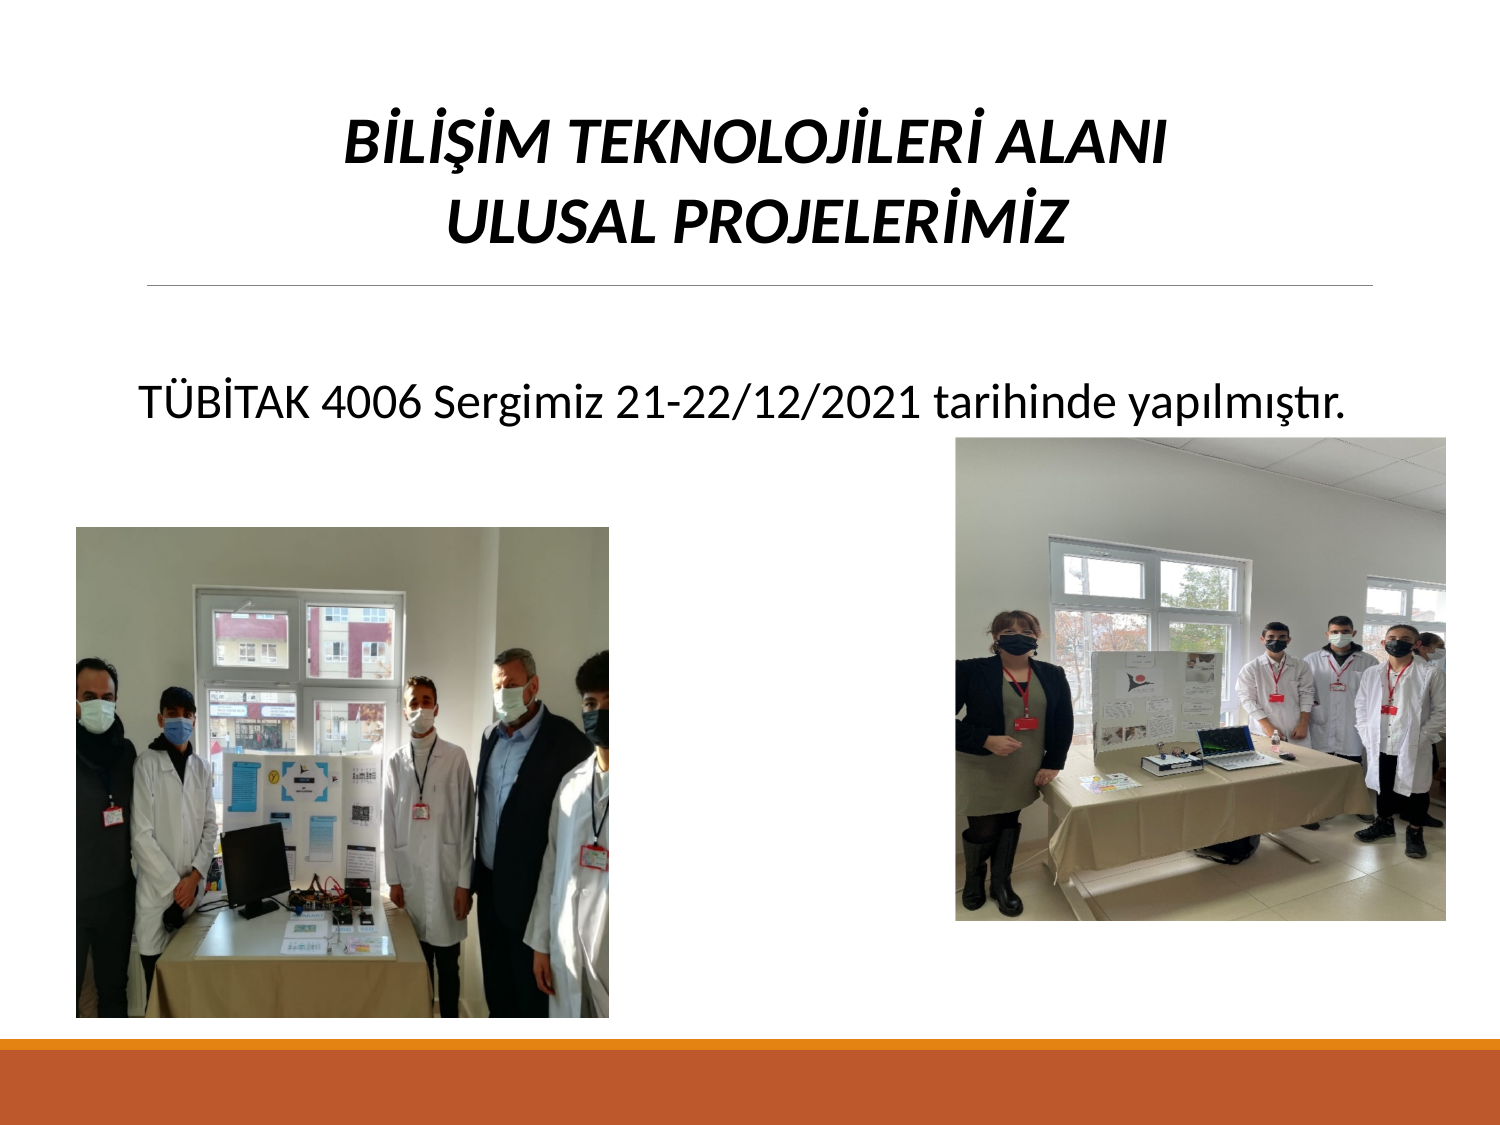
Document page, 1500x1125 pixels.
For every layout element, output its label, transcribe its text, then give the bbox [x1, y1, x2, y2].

text_box BİLİŞİM TEKNOLOJİLERİ ALANI ULUSAL PROJELERİMİZ [329, 89, 1184, 345]
picture [76, 526, 609, 1019]
picture [956, 433, 1446, 925]
text_box TÜBİTAK 4006 Sergimiz 21-22/12/2021 tarihinde yapılmıştır. [124, 361, 1363, 437]
